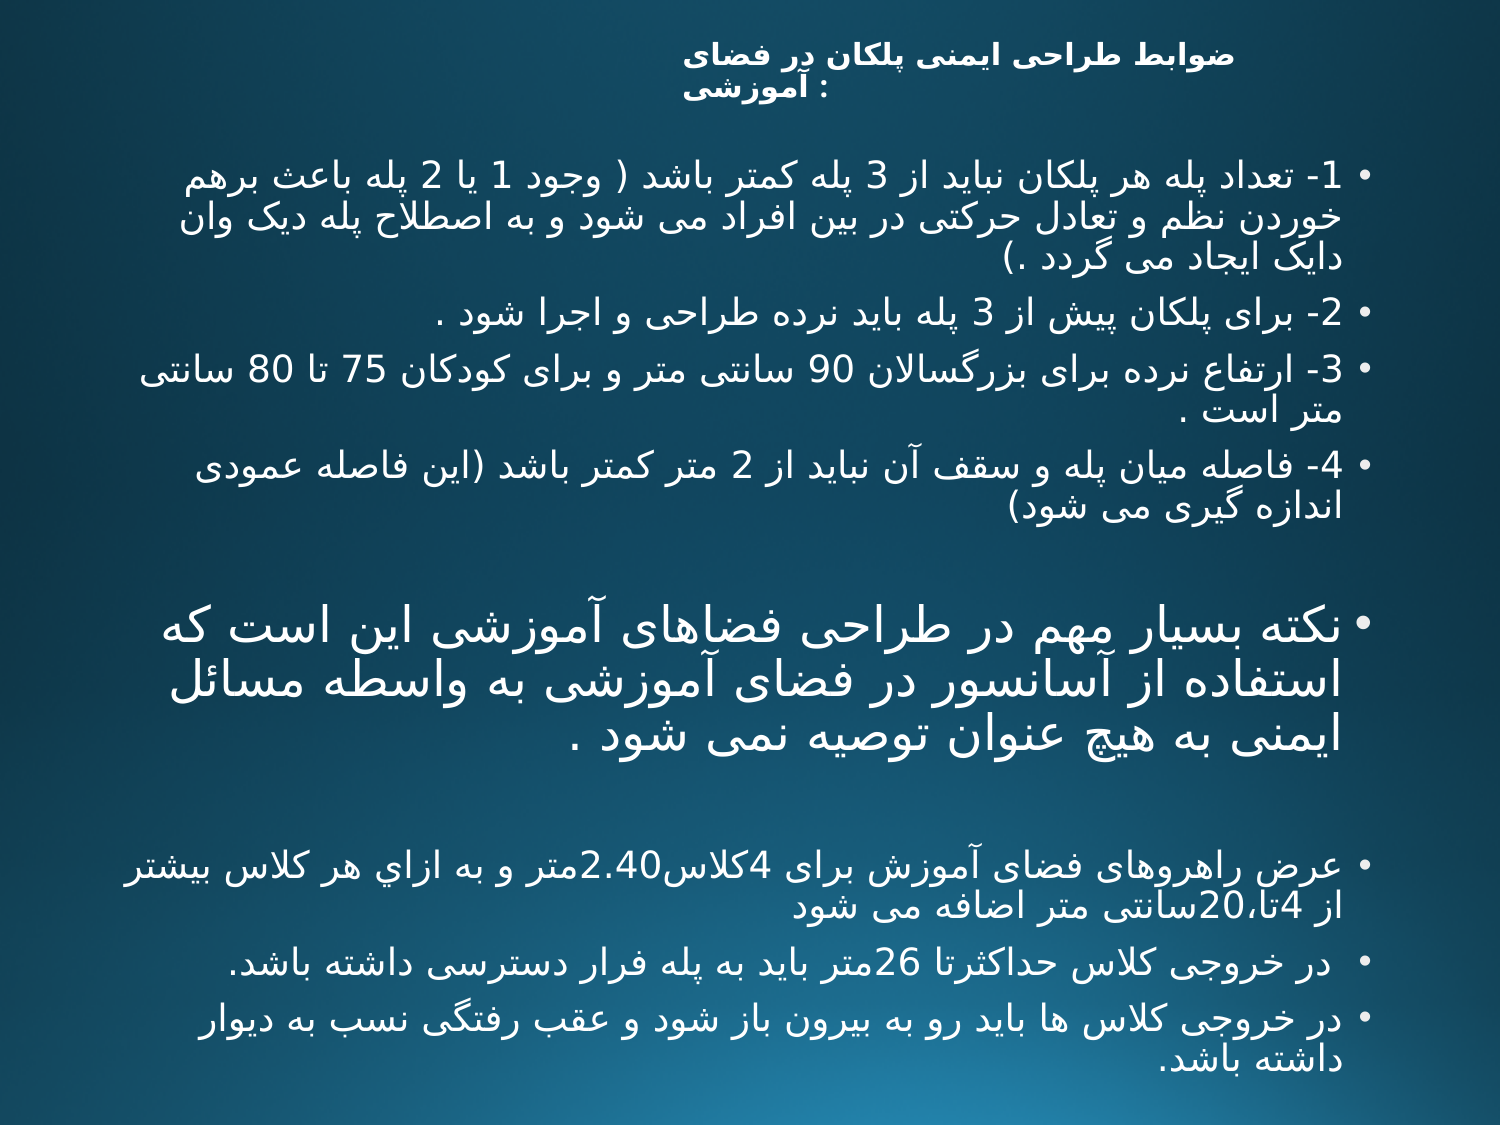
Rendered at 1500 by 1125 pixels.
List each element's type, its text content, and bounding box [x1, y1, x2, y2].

title ضوابط طراحی ایمنی پلکان در فضای آموزشی : [667, 30, 1388, 149]
picture [0, 0, 1500, 1125]
list 1- تعداد پله هر پلکان نباید از 3 پله کمتر باشد ( وجود 1 یا 2 پله باعث برهم خوردن نظم و تعادل حرکتی در بین افراد می شود و به اصطلاح پله دیک وان دایک ایجاد می گردد .) 2- برای پلکان پیش از 3 پله باید نرده طراحی و اجرا شود . 3- ارتفاع نرده برای بزرگسالان 90 سانتی متر و برای کودکان 75 تا 80 سانتی متر است . 4- فاصله میان پله و سقف آن نباید از 2 متر کمتر باشد (این فاصله عمودی اندازه گیری می شود) نکته بسیار مهم در طراحی فضاهای آموزشی این است که استفاده از آسانسور در فضای آموزشی به واسطه مسائل ایمنی به هیچ عنوان توصیه نمی شود . عرض راهروهای فضای آموزش برای 4کلاس2.40متر و به ازاي هر کلاس بیشتر از 4تا،20سانتی متر اضافه می شود در خروجی کلاس حداکثرتا 26متر باید به پله فرار دسترسی داشته باشد. در خروجی کلاس ها باید رو به بیرون باز شود و عقب رفتگی نسب به دیوار داشته باشد. [92, 149, 1388, 730]
